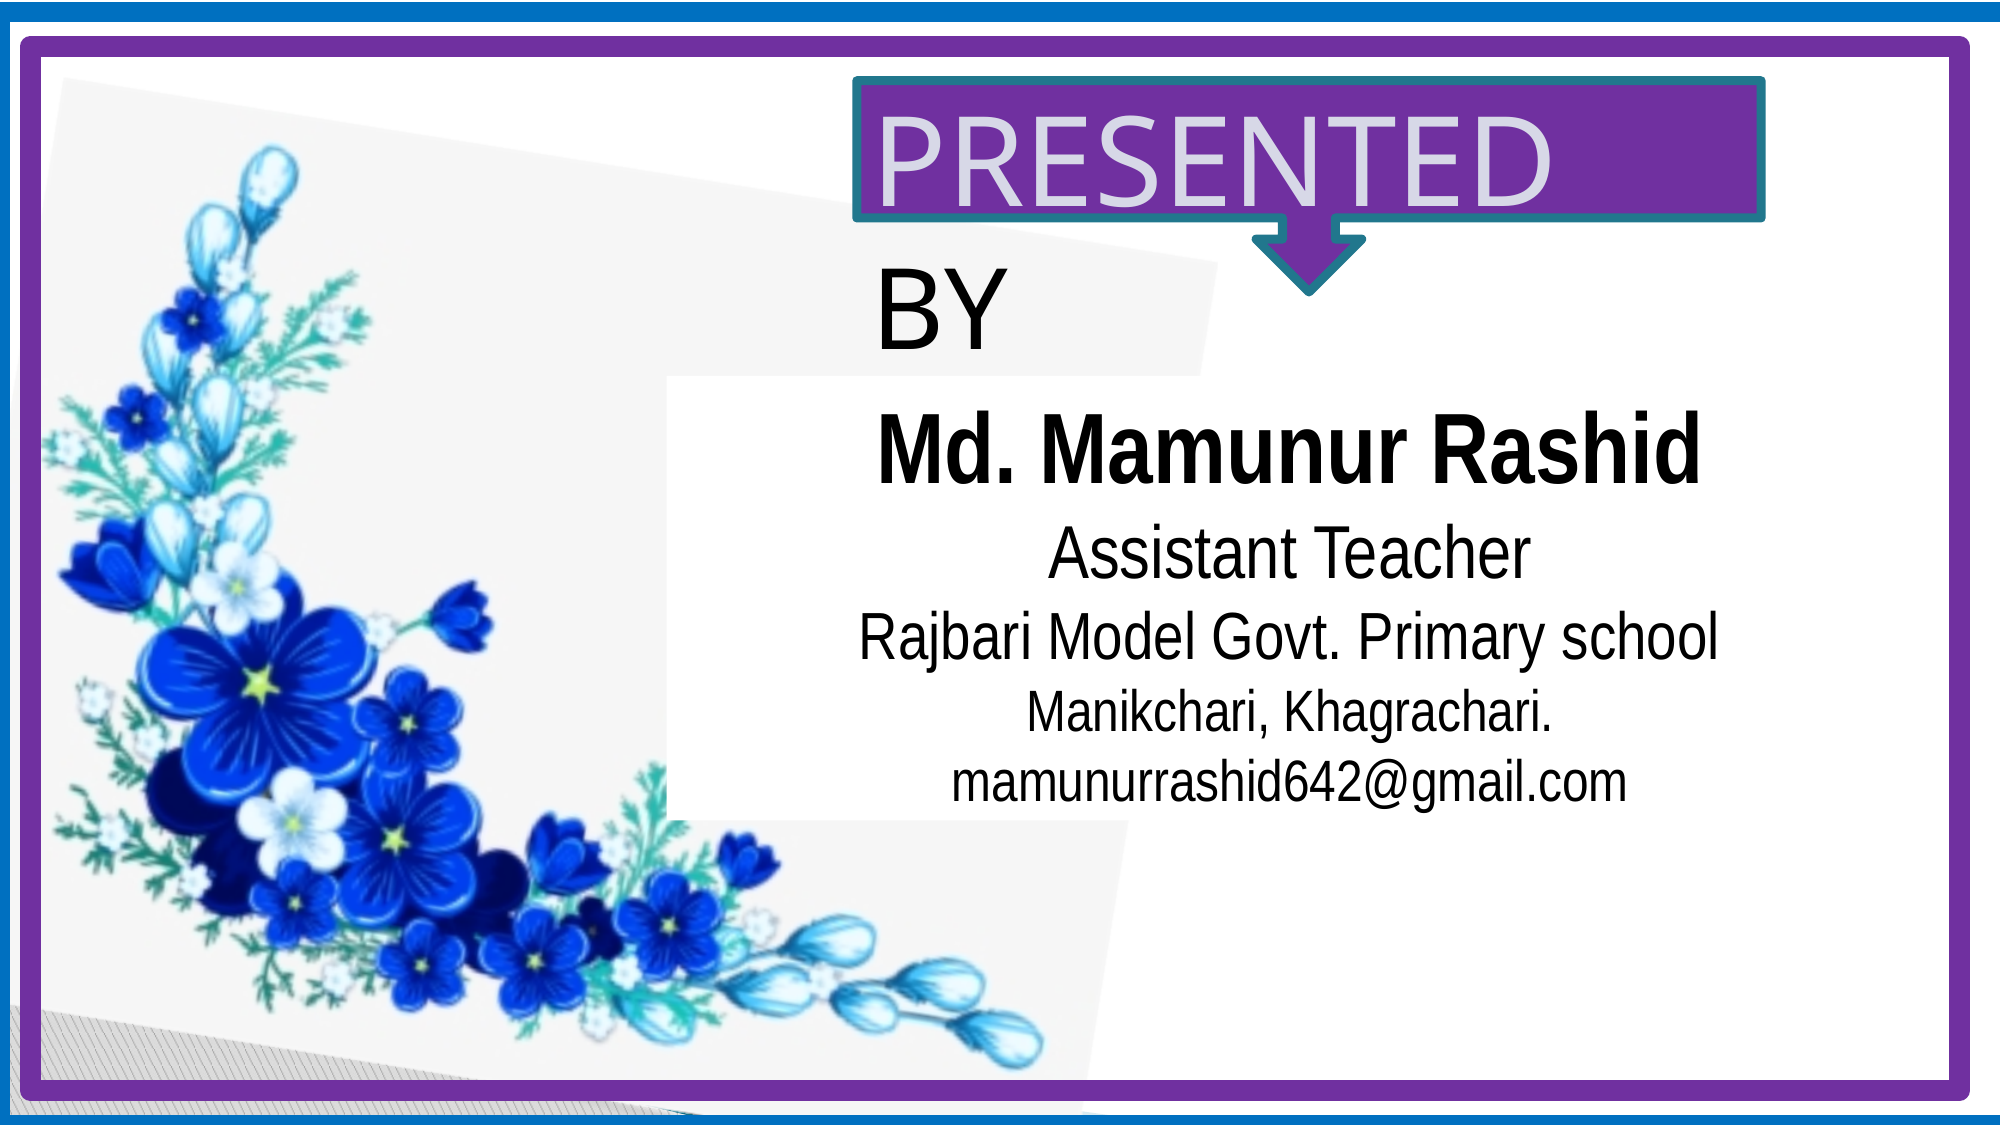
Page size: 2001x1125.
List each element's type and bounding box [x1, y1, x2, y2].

text_box [0, 11, 2000, 1125]
text_box [856, 49, 1844, 384]
